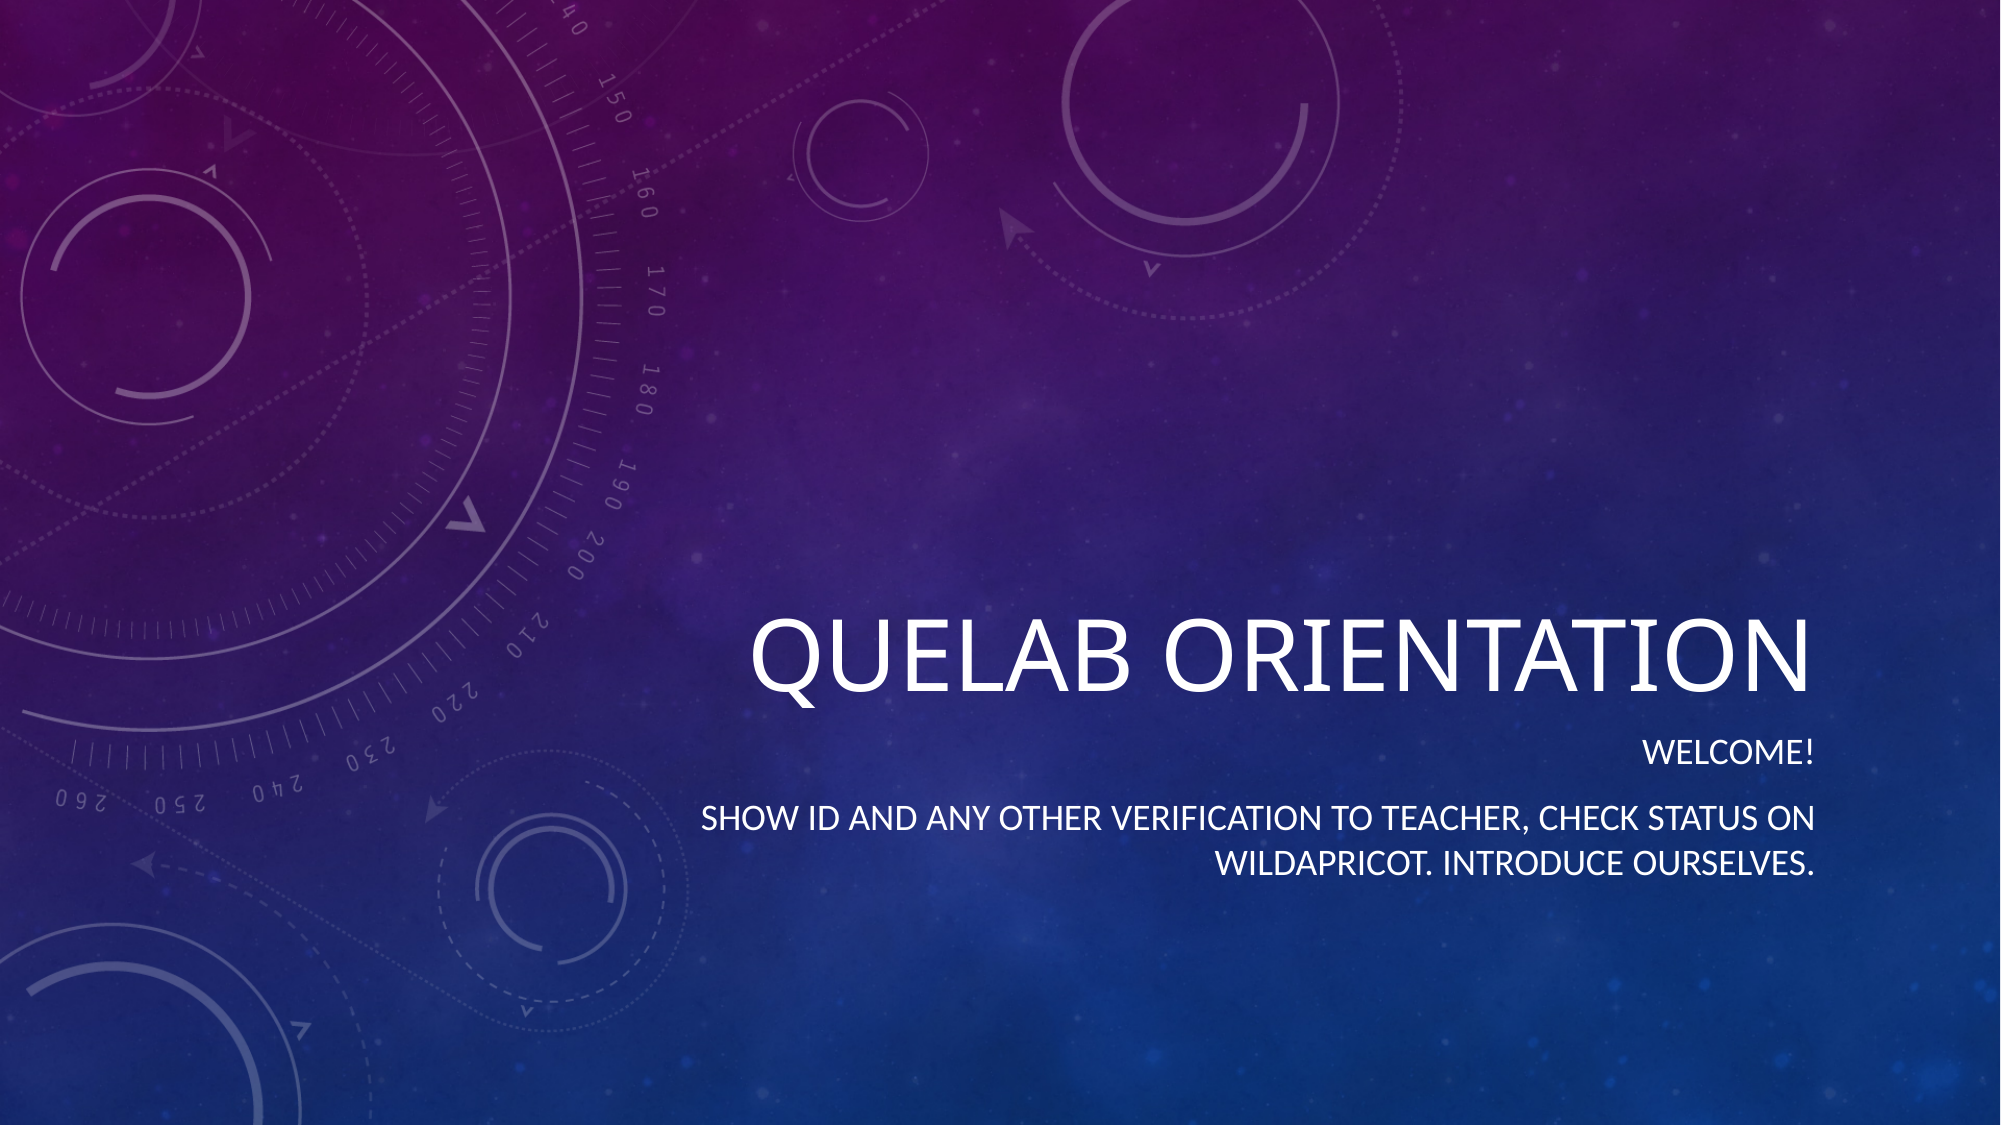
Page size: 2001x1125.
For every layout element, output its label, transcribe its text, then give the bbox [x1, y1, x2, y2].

picture [0, 0, 2001, 1125]
subtitle Welcome! Show id and any other verification to teacher, check status on WildApricot. Introduce ourselves. [650, 719, 1831, 950]
title Quelab Orientation [650, 322, 1831, 719]
